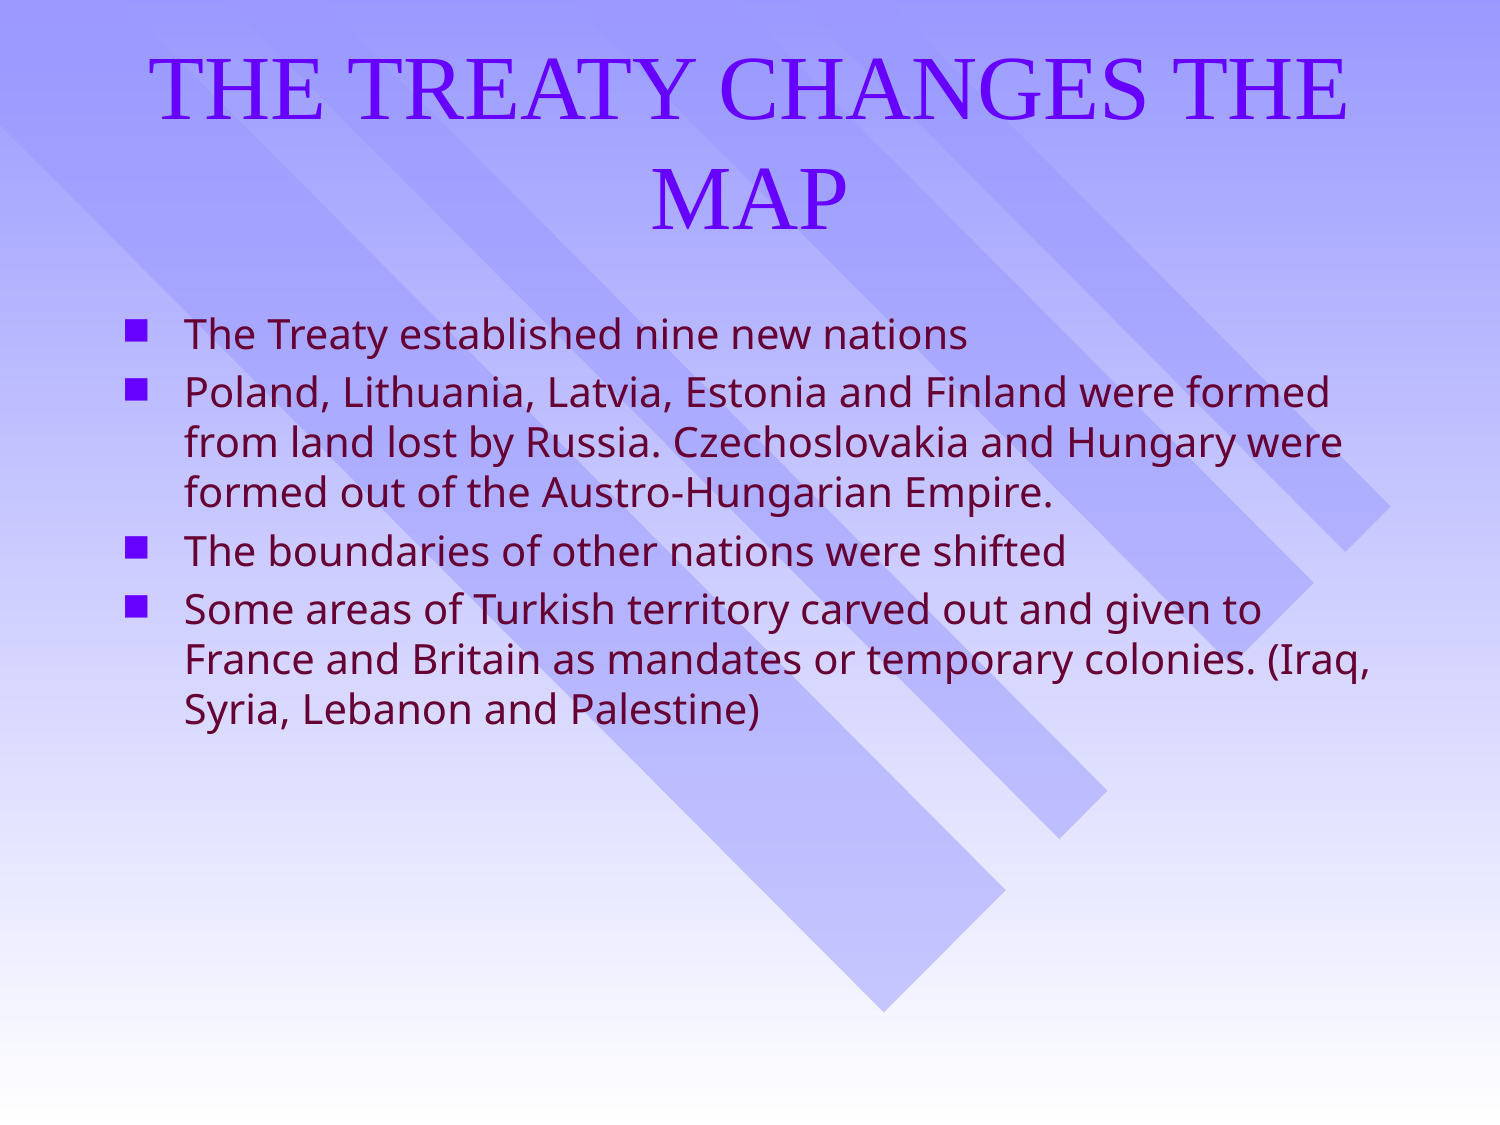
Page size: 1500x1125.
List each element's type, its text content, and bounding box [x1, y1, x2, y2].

list The Treaty established nine new nations Poland, Lithuania, Latvia, Estonia and Finland were formed from land lost by Russia. Czechoslovakia and Hungary were formed out of the Austro-Hungarian Empire. The boundaries of other nations were shifted Some areas of Turkish territory carved out and given to France and Britain as mandates or temporary colonies. (Iraq, Syria, Lebanon and Palestine) [112, 299, 1388, 975]
title THE TREATY CHANGES THE MAP [112, 37, 1388, 238]
